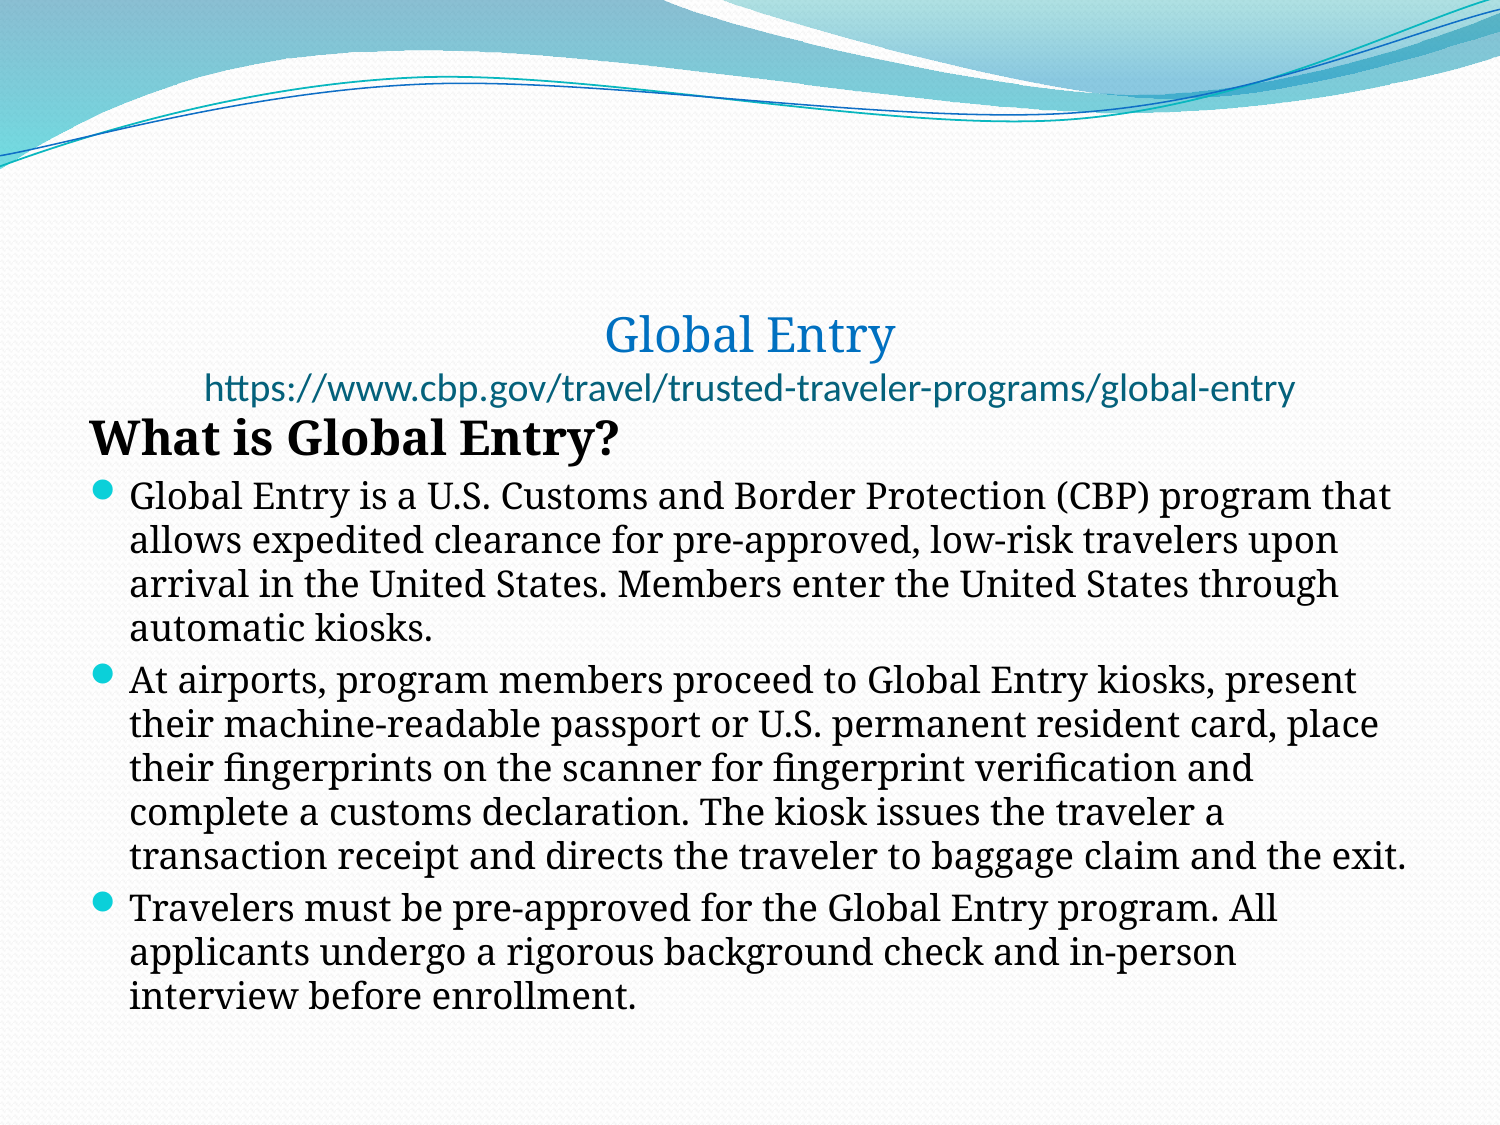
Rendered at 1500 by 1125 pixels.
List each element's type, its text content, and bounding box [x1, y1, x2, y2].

list What is Global Entry? Global Entry is a U.S. Customs and Border Protection (CBP) program that allows expedited clearance for pre-approved, low-risk travelers upon arrival in the United States. Members enter the United States through automatic kiosks. At airports, program members proceed to Global Entry kiosks, present their machine-readable passport or U.S. permanent resident card, place their fingerprints on the scanner for fingerprint verification and complete a customs declaration. The kiosk issues the traveler a transaction receipt and directs the traveler to baggage claim and the exit. Travelers must be pre-approved for the Global Entry program. All applicants undergo a rigorous background check and in-person interview before enrollment. [75, 399, 1425, 1038]
title Global Entry https://www.cbp.gov/travel/trusted-traveler-programs/global-entry [75, 115, 1425, 399]
